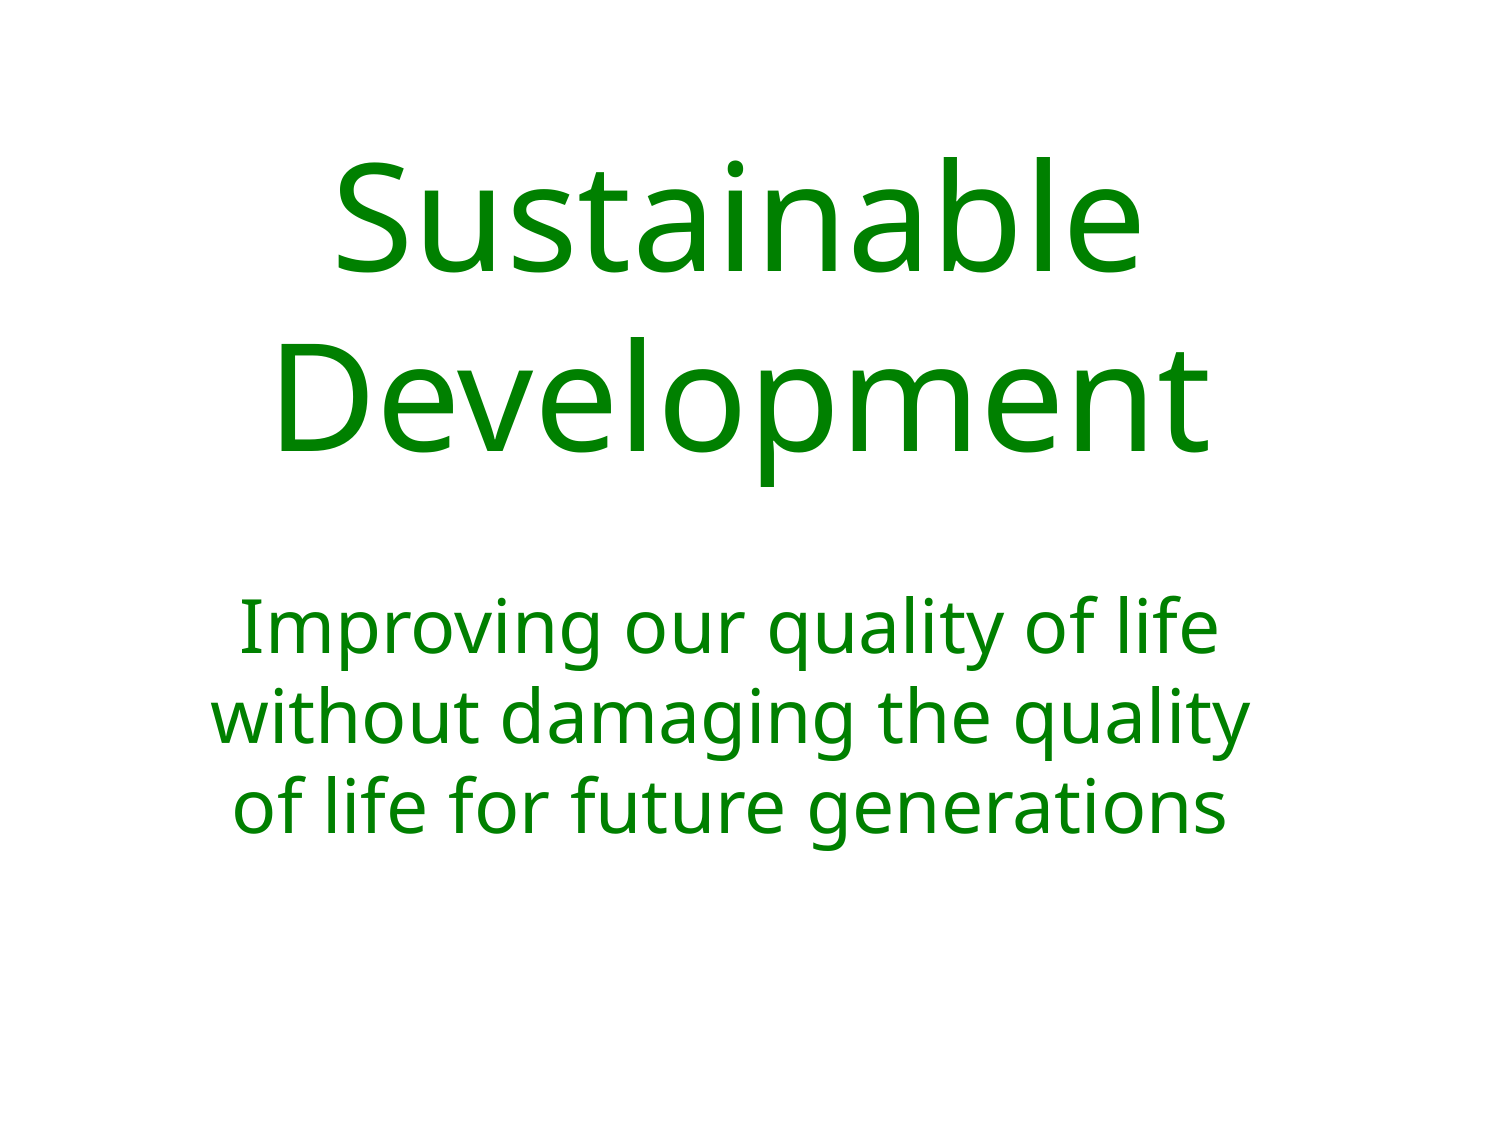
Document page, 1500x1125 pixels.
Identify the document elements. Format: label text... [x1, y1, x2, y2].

text_box Improving our quality of life without damaging the quality of life for future generations [170, 570, 1292, 856]
text_box Sustainable Development [63, 114, 1416, 489]
